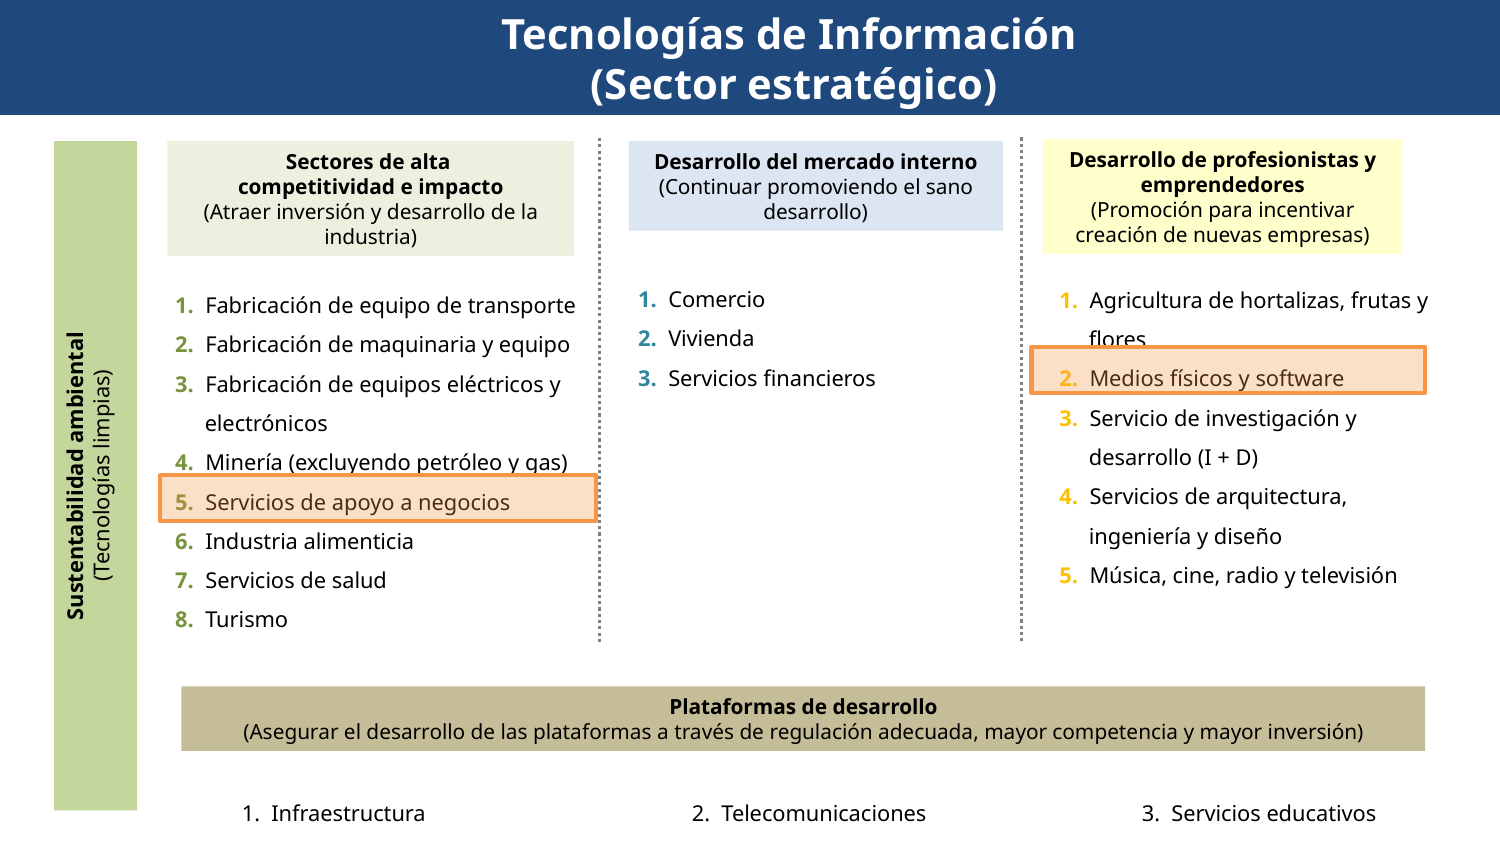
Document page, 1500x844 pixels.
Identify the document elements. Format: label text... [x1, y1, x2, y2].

text_box Tecnologías de Información (Sector estratégico) [0, 0, 1500, 115]
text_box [53, 137, 1447, 838]
